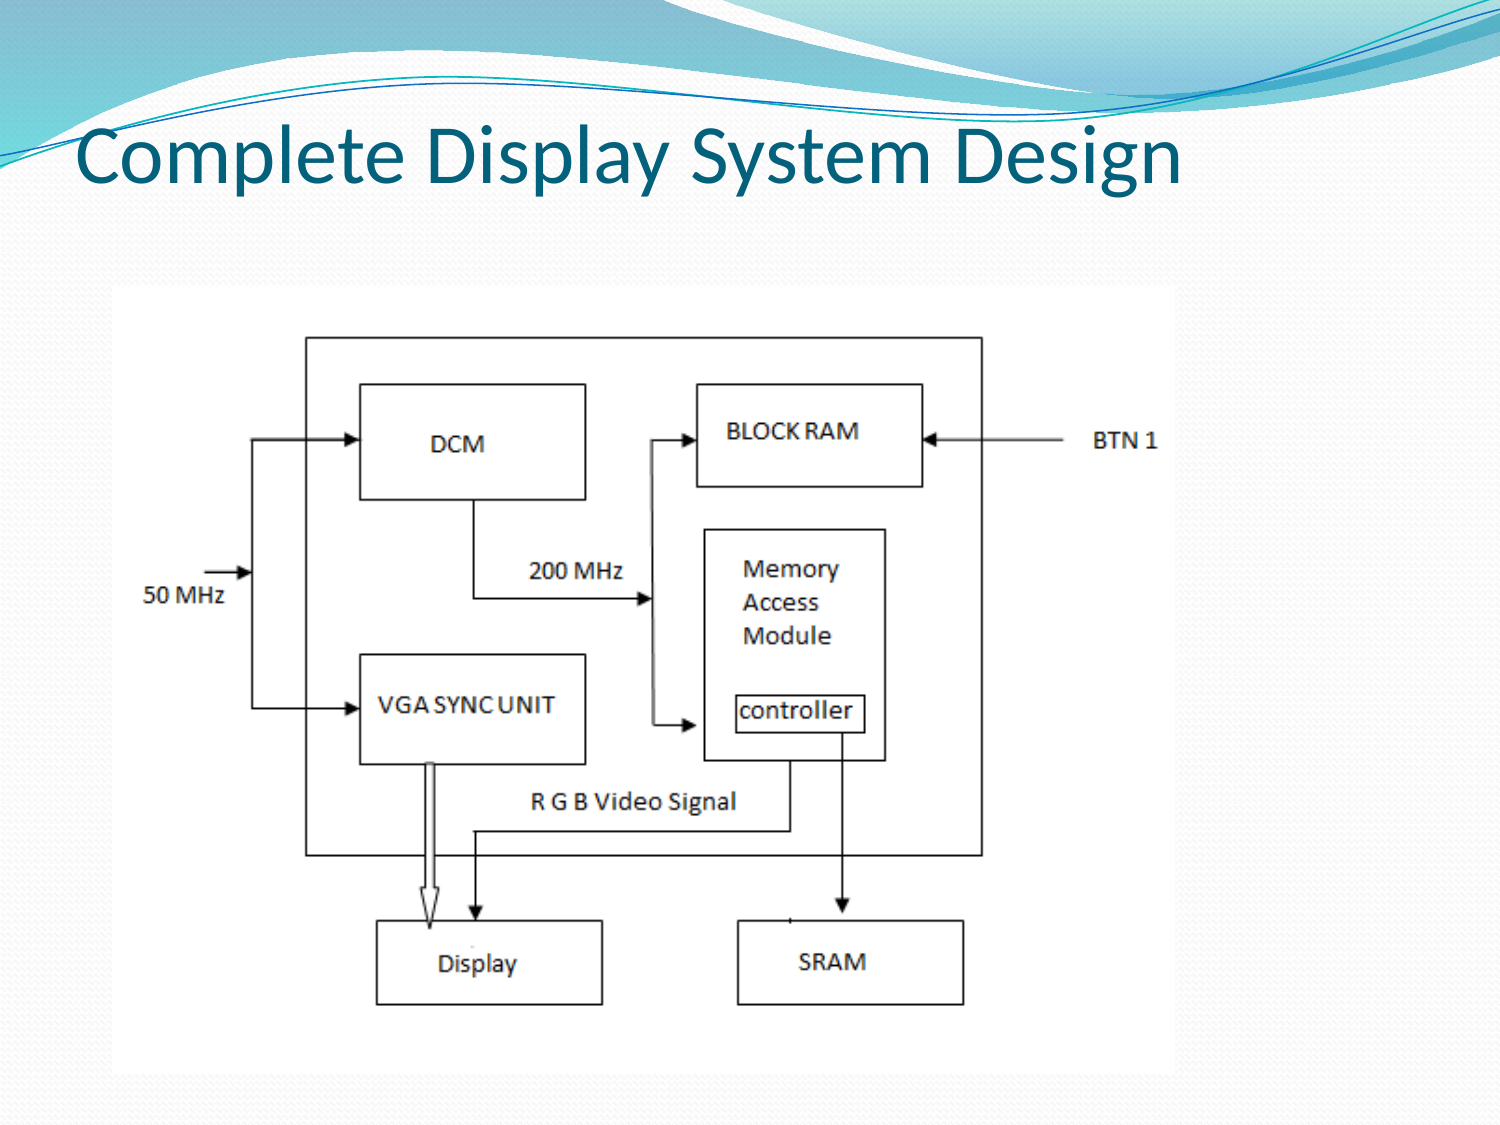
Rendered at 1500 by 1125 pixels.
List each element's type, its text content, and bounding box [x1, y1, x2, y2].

picture [112, 287, 1176, 1073]
title Complete Display System Design [75, 24, 1413, 200]
